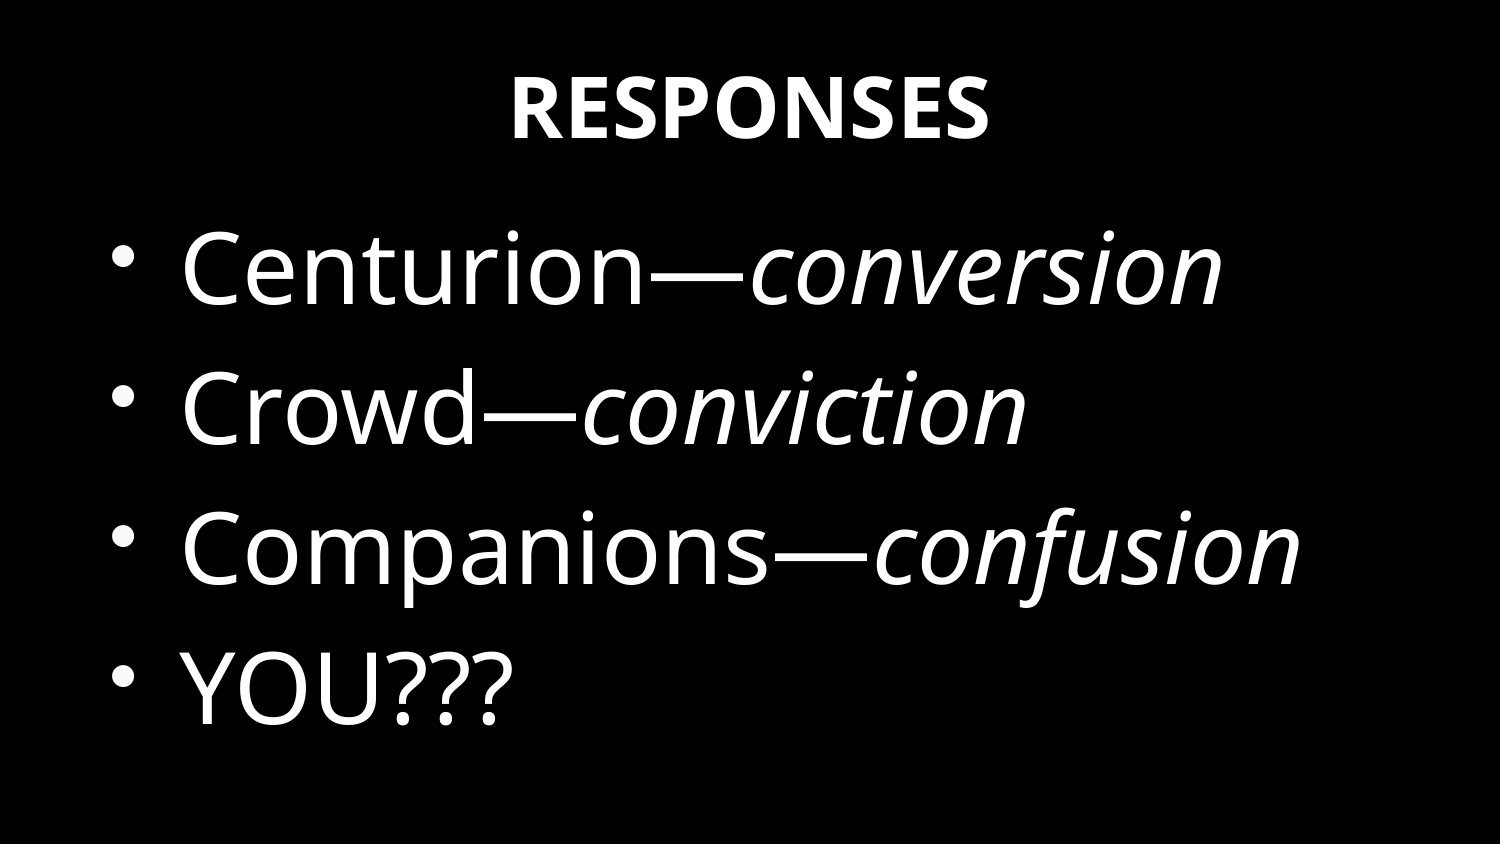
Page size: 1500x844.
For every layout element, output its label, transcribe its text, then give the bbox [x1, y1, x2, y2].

list Centurion—conversion Crowd—conviction Companions—confusion YOU??? [75, 196, 1425, 777]
title RESPONSES [75, 33, 1425, 175]
